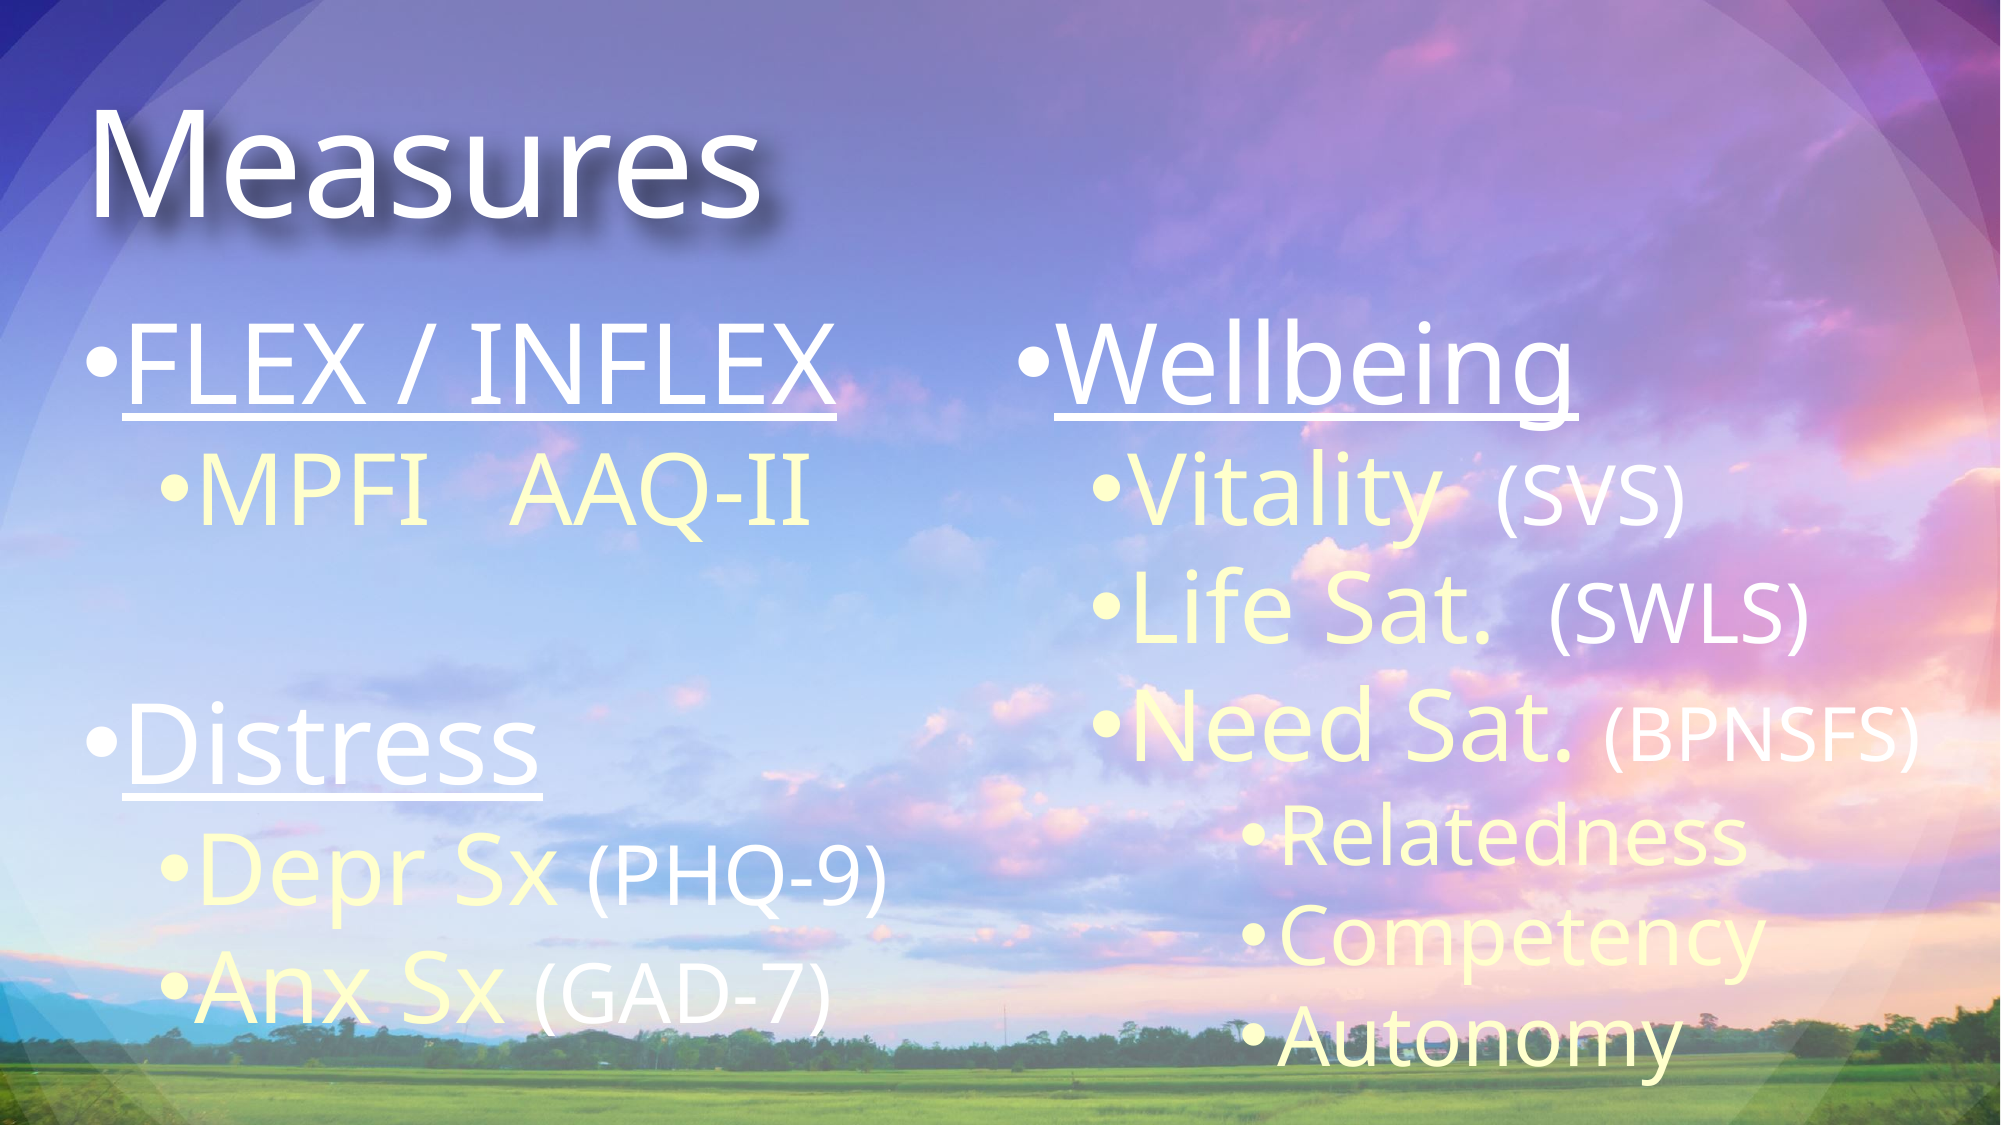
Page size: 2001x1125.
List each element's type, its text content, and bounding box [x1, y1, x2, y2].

list FLEX / INFLEX MPFI AAQ-II Distress Depr Sx (PHQ-9) Anx Sx (GAD-7) [67, 299, 999, 1089]
title Measures [67, 59, 1938, 278]
picture [0, 0, 2001, 1125]
text_box Wellbeing Vitality (SVS) Life Sat. (SWLS) Need Sat. (BPNSFS) Relatedness Competency Autonomy [999, 299, 1991, 1125]
